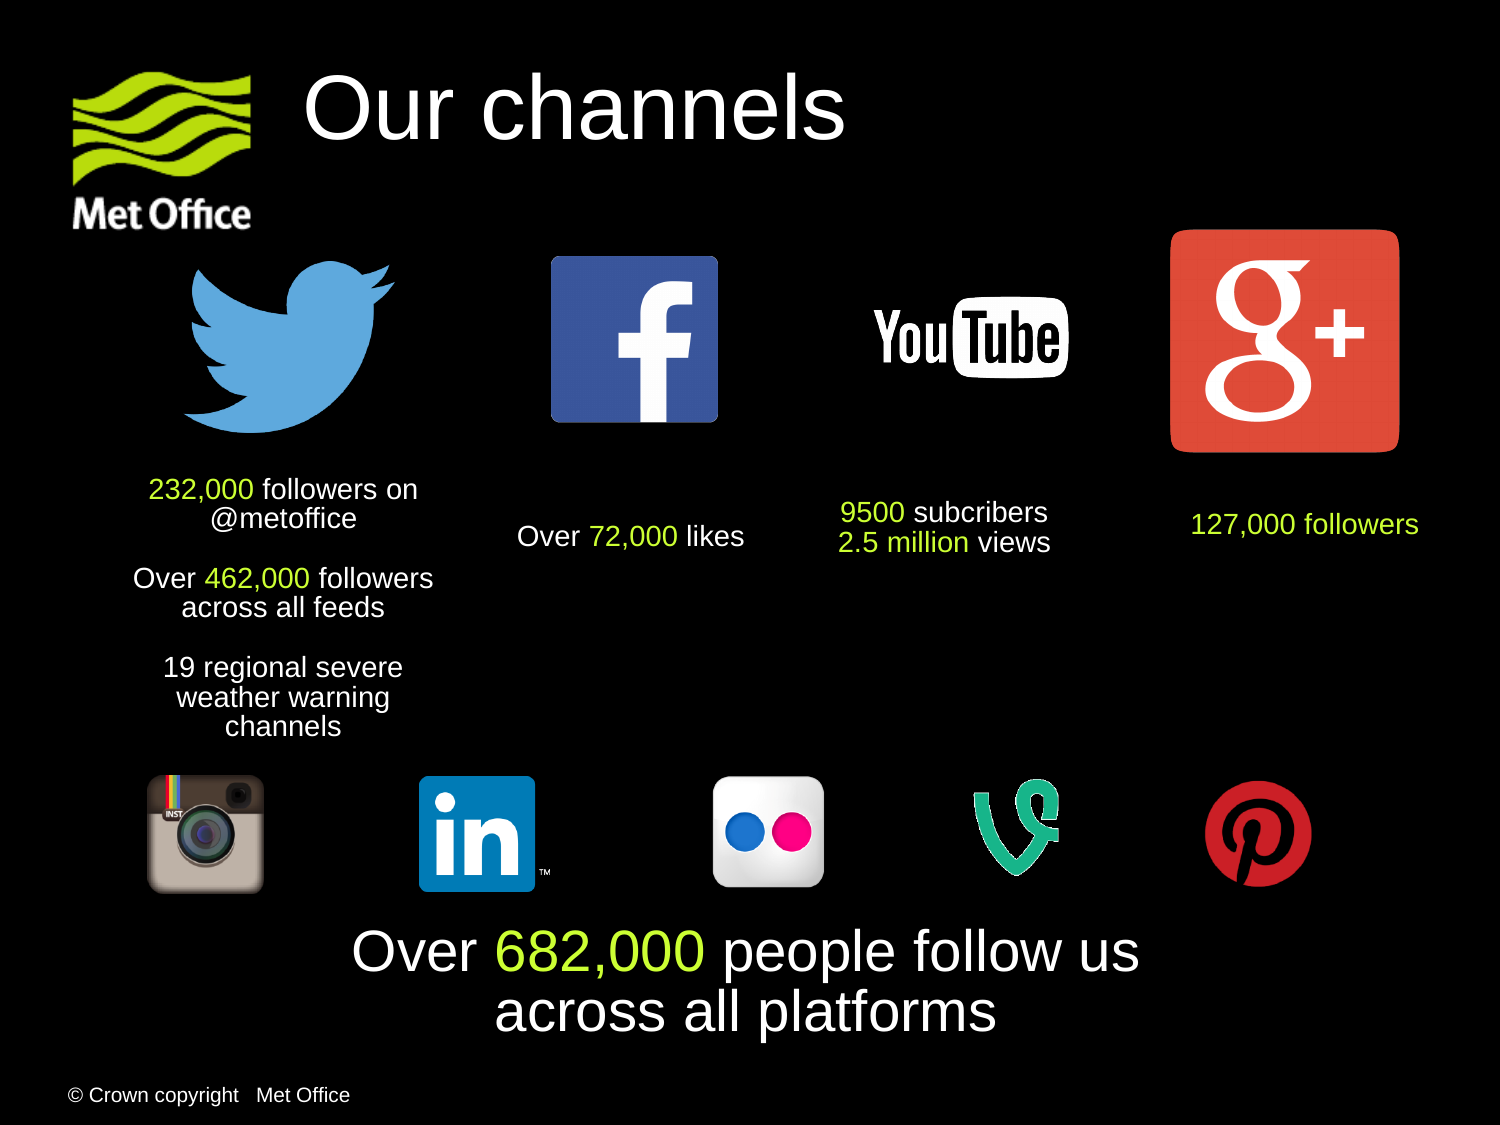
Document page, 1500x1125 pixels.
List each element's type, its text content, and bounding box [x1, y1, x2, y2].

title Our channels [287, 56, 1426, 283]
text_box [182, 219, 1407, 464]
text_box Over 72,000 likes [502, 515, 761, 560]
text_box 9500 subcribers 2.5 million views [822, 491, 1066, 566]
picture [0, 0, 1500, 1125]
text_box Over 682,000 people follow us across all platforms [337, 916, 1157, 1051]
text_box 232,000 followers on @metoffice Over 462,000 followers across all feeds 19 regional severe weather warning channels [112, 467, 455, 751]
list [147, 774, 265, 894]
text_box 127,000 followers [1175, 503, 1435, 548]
